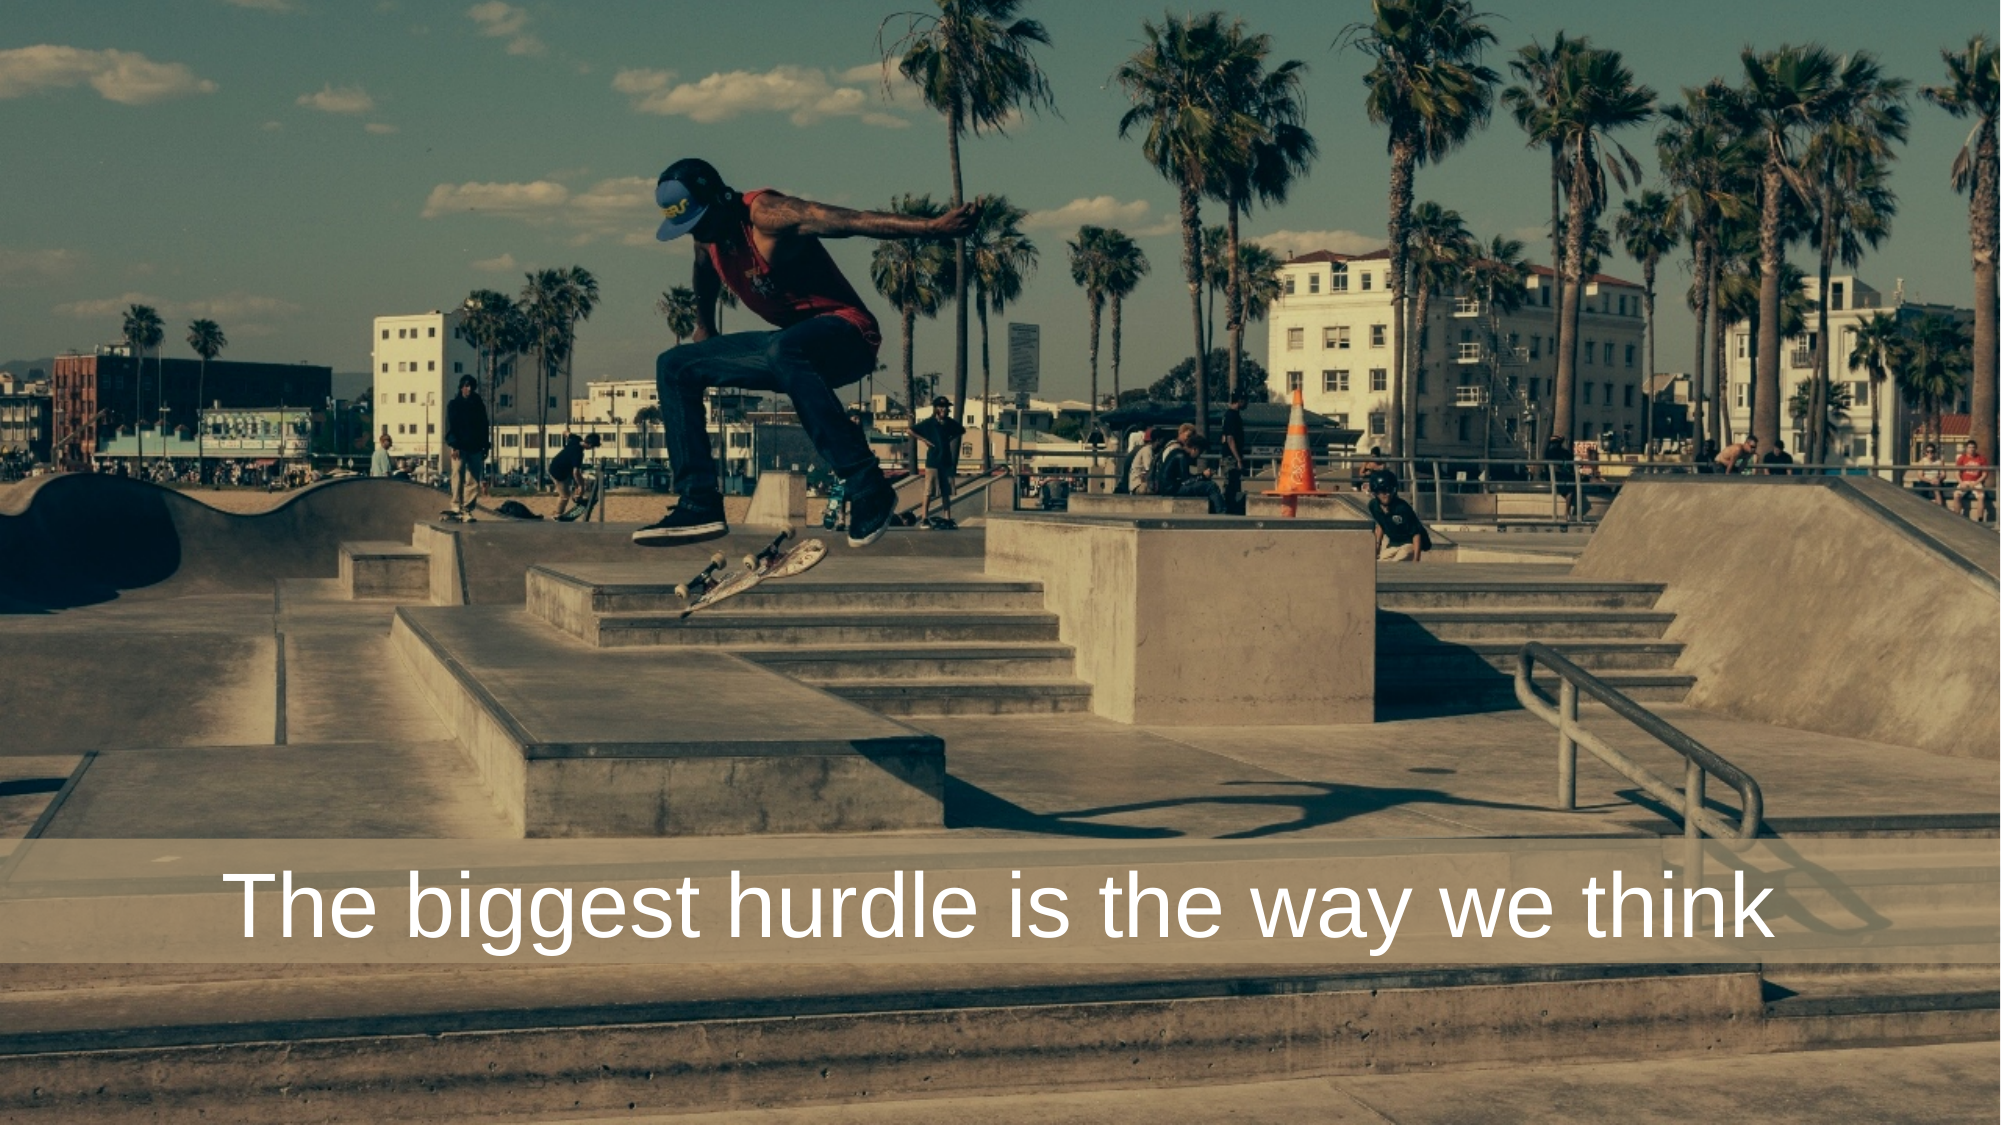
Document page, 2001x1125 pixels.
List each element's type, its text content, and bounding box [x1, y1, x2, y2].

text_box The biggest hurdle is the way we think [0, 838, 2000, 964]
picture [0, 0, 2001, 1125]
